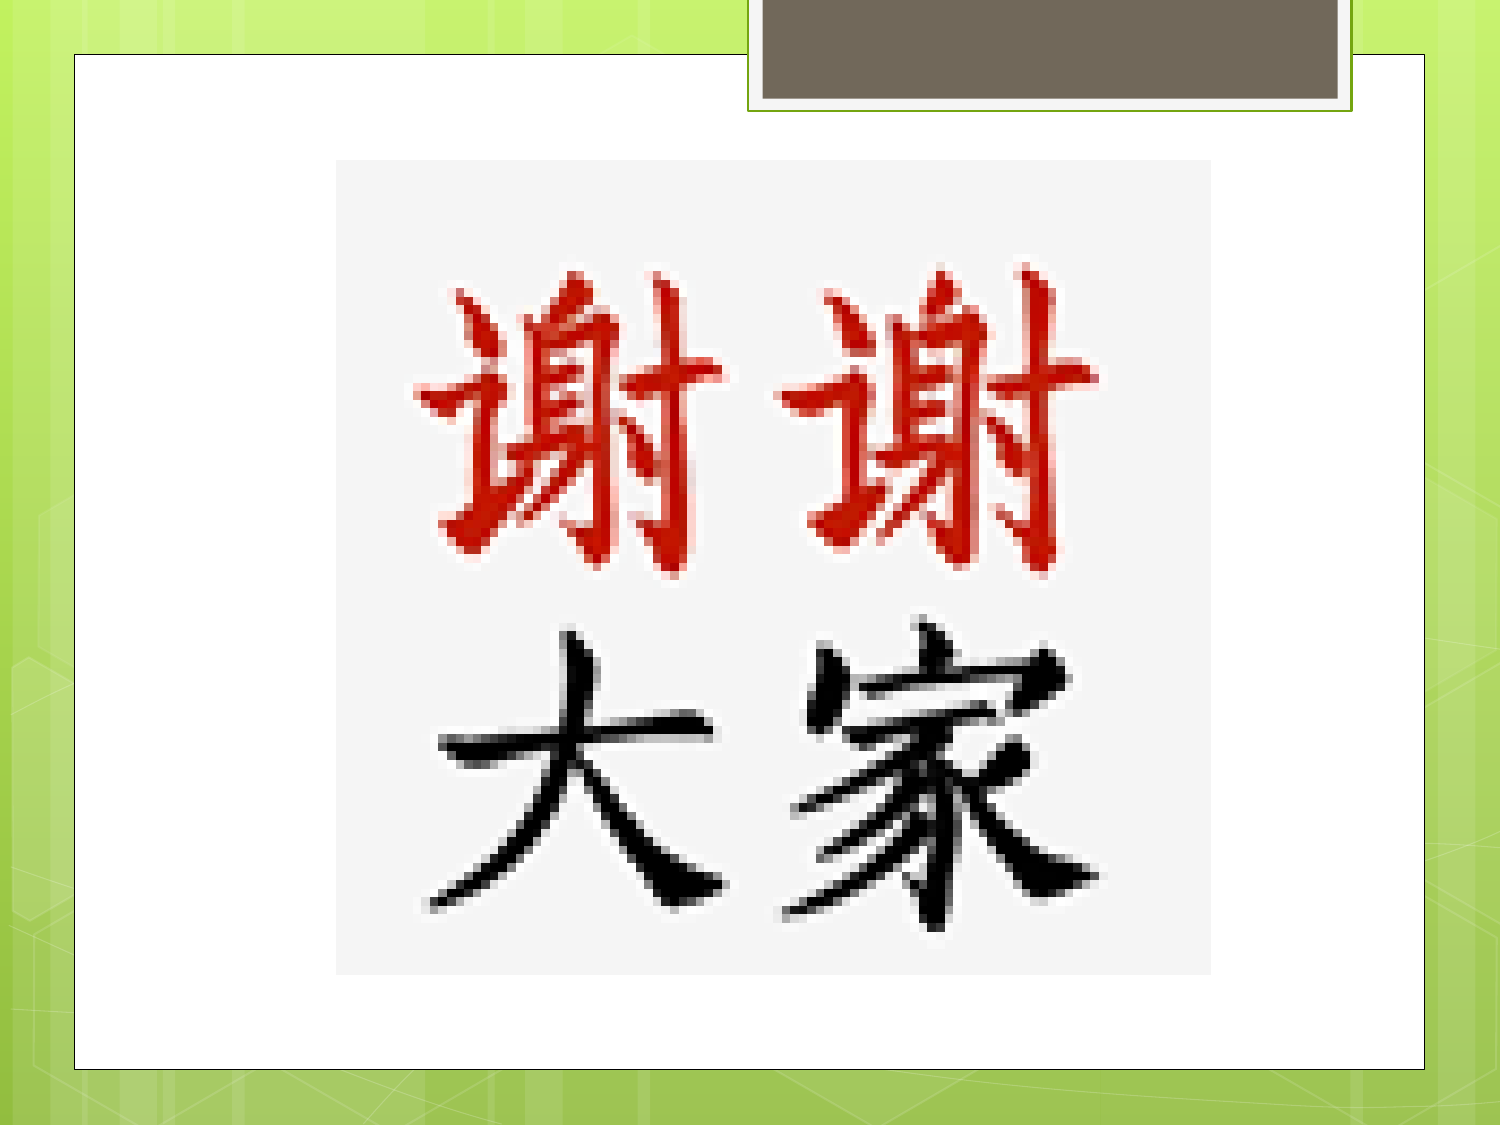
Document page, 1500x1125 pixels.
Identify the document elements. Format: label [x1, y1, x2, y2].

picture [336, 160, 1211, 976]
